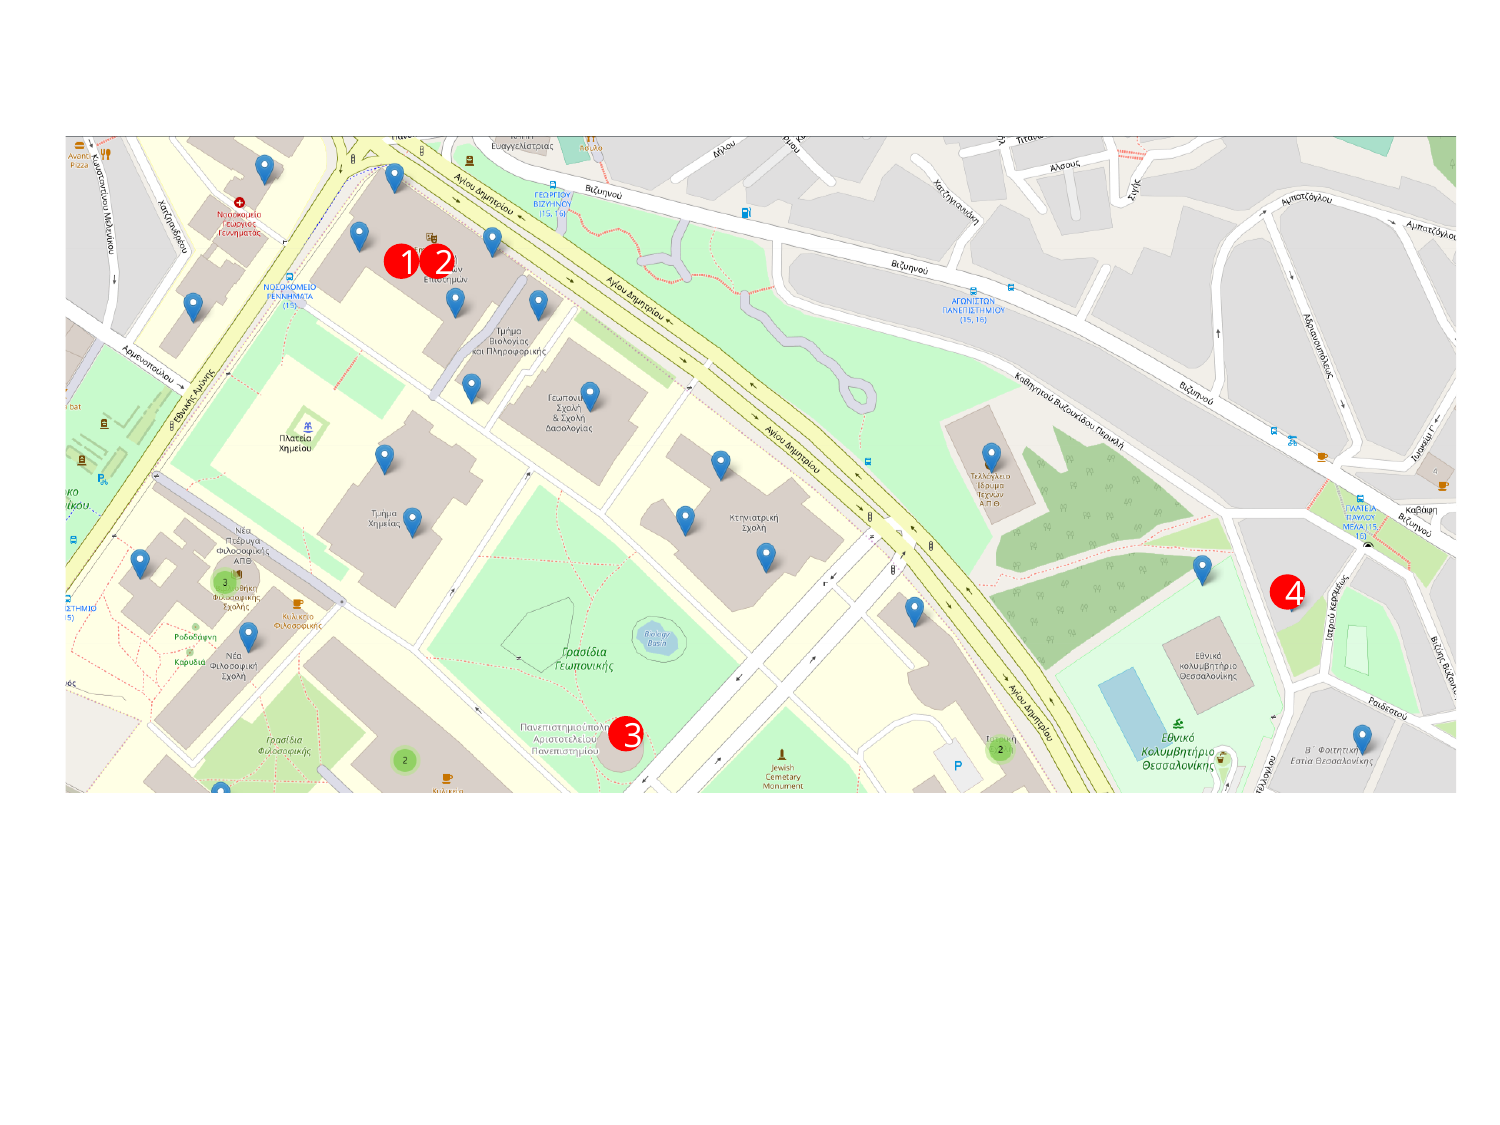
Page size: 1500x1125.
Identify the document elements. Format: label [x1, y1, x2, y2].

picture [65, 136, 1457, 793]
